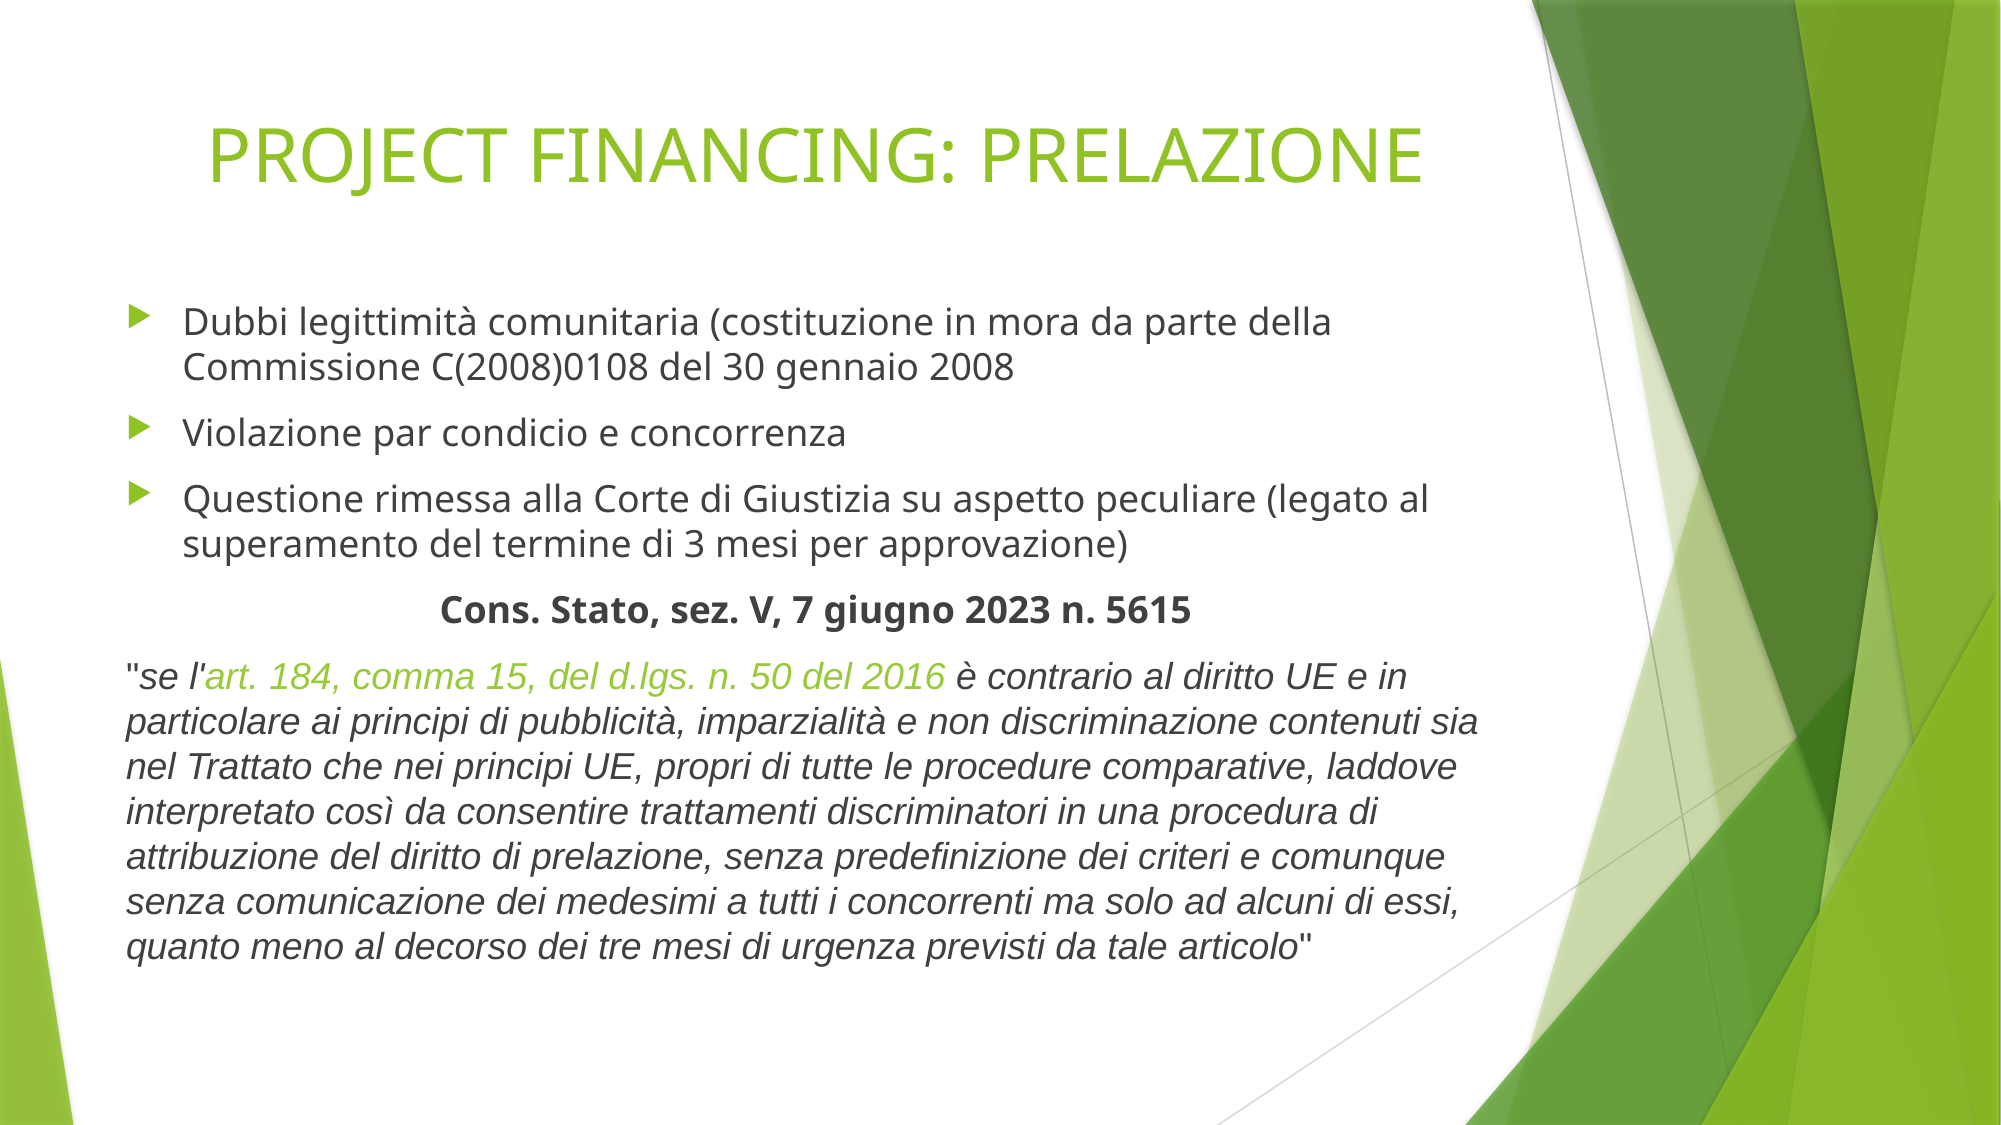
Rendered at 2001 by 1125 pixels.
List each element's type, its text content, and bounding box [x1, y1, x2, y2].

list Dubbi legittimità comunitaria (costituzione in mora da parte della Commissione C(2008)0108 del 30 gennaio 2008 Violazione par condicio e concorrenza Questione rimessa alla Corte di Giustizia su aspetto peculiare (legato al superamento del termine di 3 mesi per approvazione) Cons. Stato, sez. V, 7 giugno 2023 n. 5615 "se l'art. 184, comma 15, del d.lgs. n. 50 del 2016 è contrario al diritto UE e in particolare ai principi di pubblicità, imparzialità e non discriminazione contenuti sia nel Trattato che nei principi UE, propri di tutte le procedure comparative, laddove interpretato così da consentire trattamenti discriminatori in una procedura di attribuzione del diritto di prelazione, senza predefinizione dei criteri e comunque senza comunicazione dei medesimi a tutti i concorrenti ma solo ad alcuni di essi, quanto meno al decorso dei tre mesi di urgenza previsti da tale articolo" [111, 290, 1522, 989]
title PROJECT FINANCING: PRELAZIONE [111, 99, 1522, 290]
